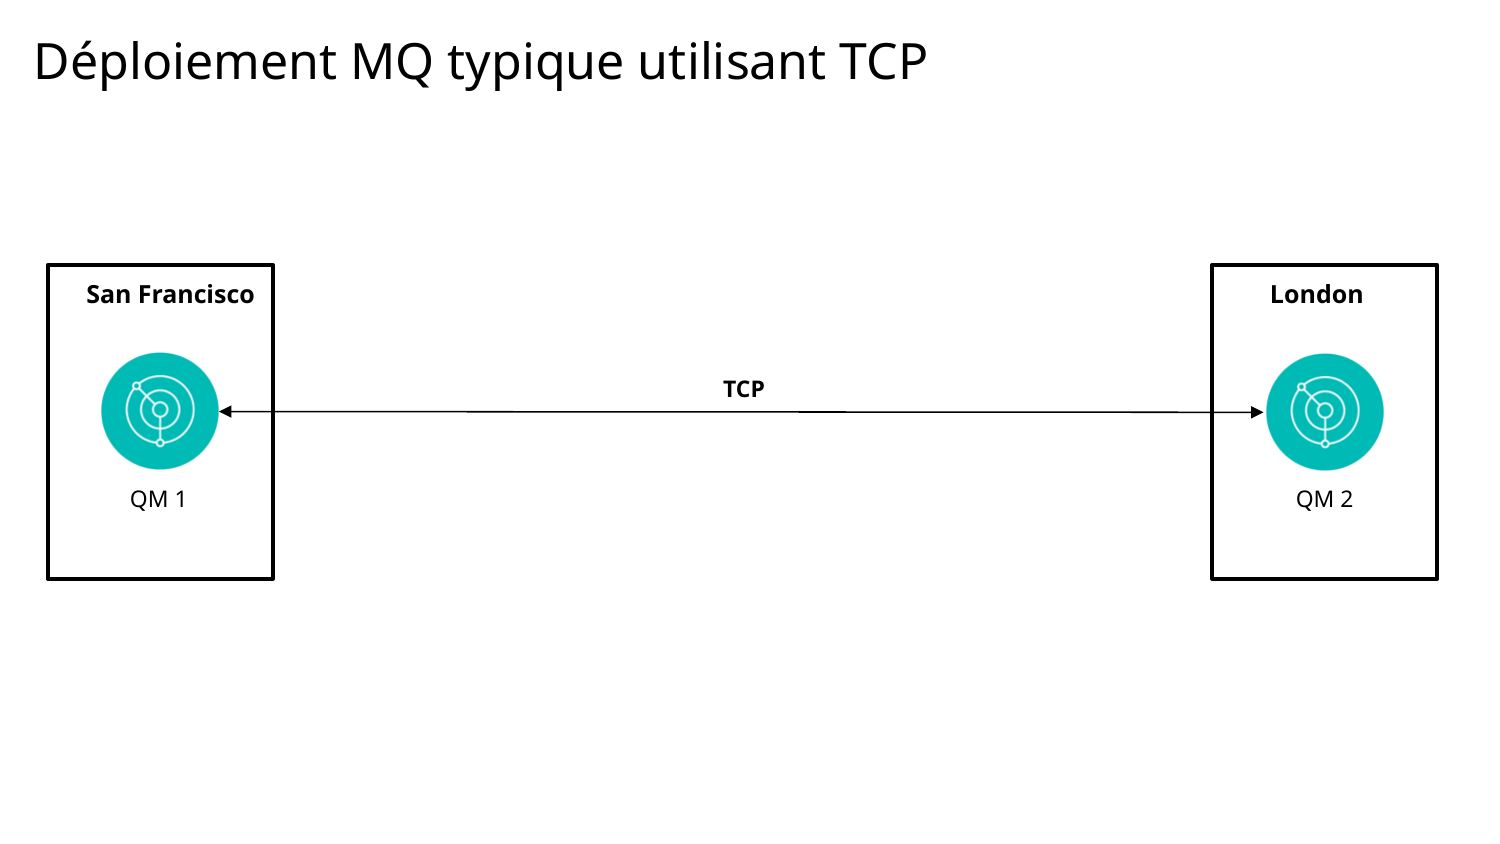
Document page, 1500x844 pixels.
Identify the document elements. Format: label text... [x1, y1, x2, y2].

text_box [47, 264, 1438, 579]
title Déploiement MQ typique utilisant TCP [33, 36, 1452, 742]
